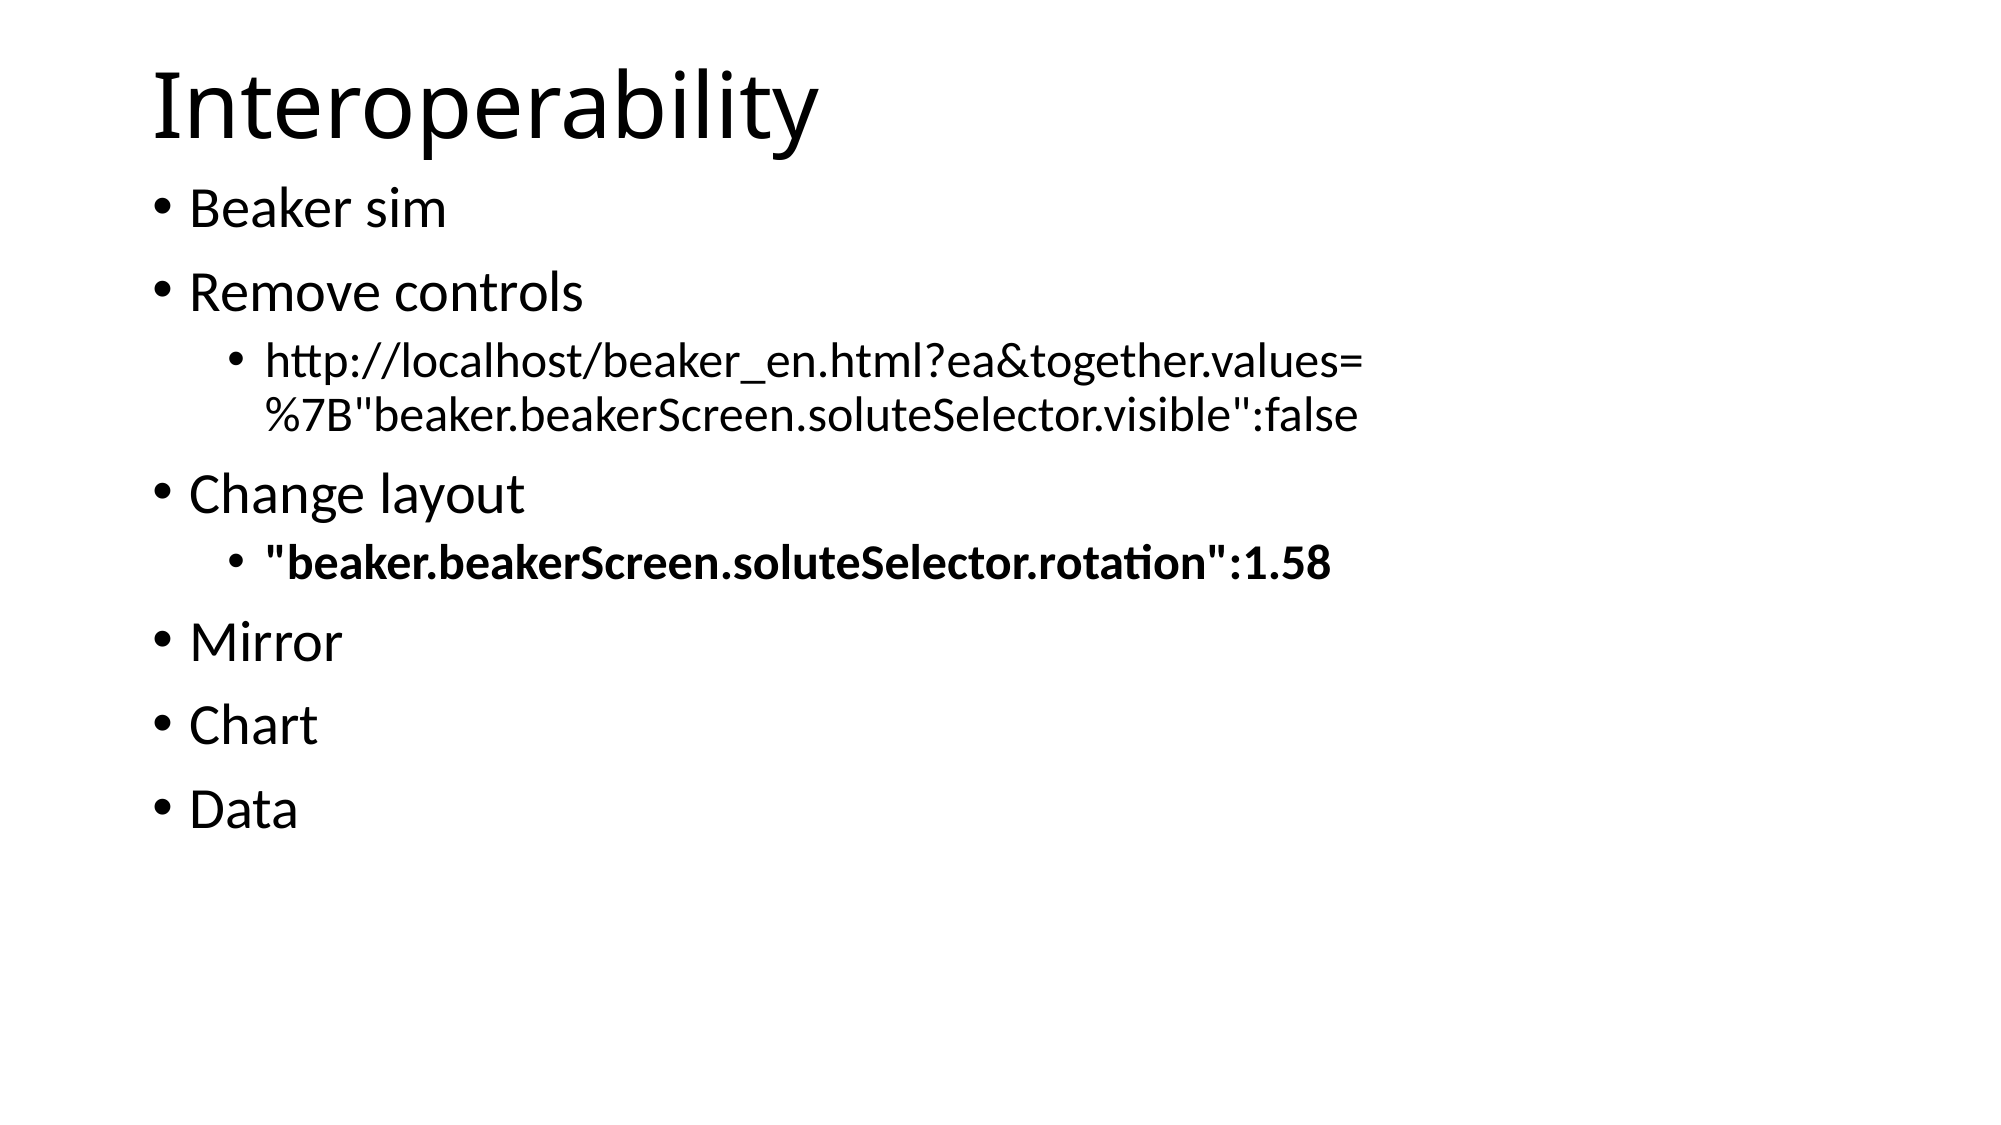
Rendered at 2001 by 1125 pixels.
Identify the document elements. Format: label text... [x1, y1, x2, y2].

list Beaker sim Remove controls http://localhost/beaker_en.html?ea&together.values=%7B"beaker.beakerScreen.soluteSelector.visible":false Change layout "beaker.beakerScreen.soluteSelector.rotation":1.58 Mirror Chart Data [137, 169, 1863, 1097]
title Interoperability [137, 0, 1863, 169]
